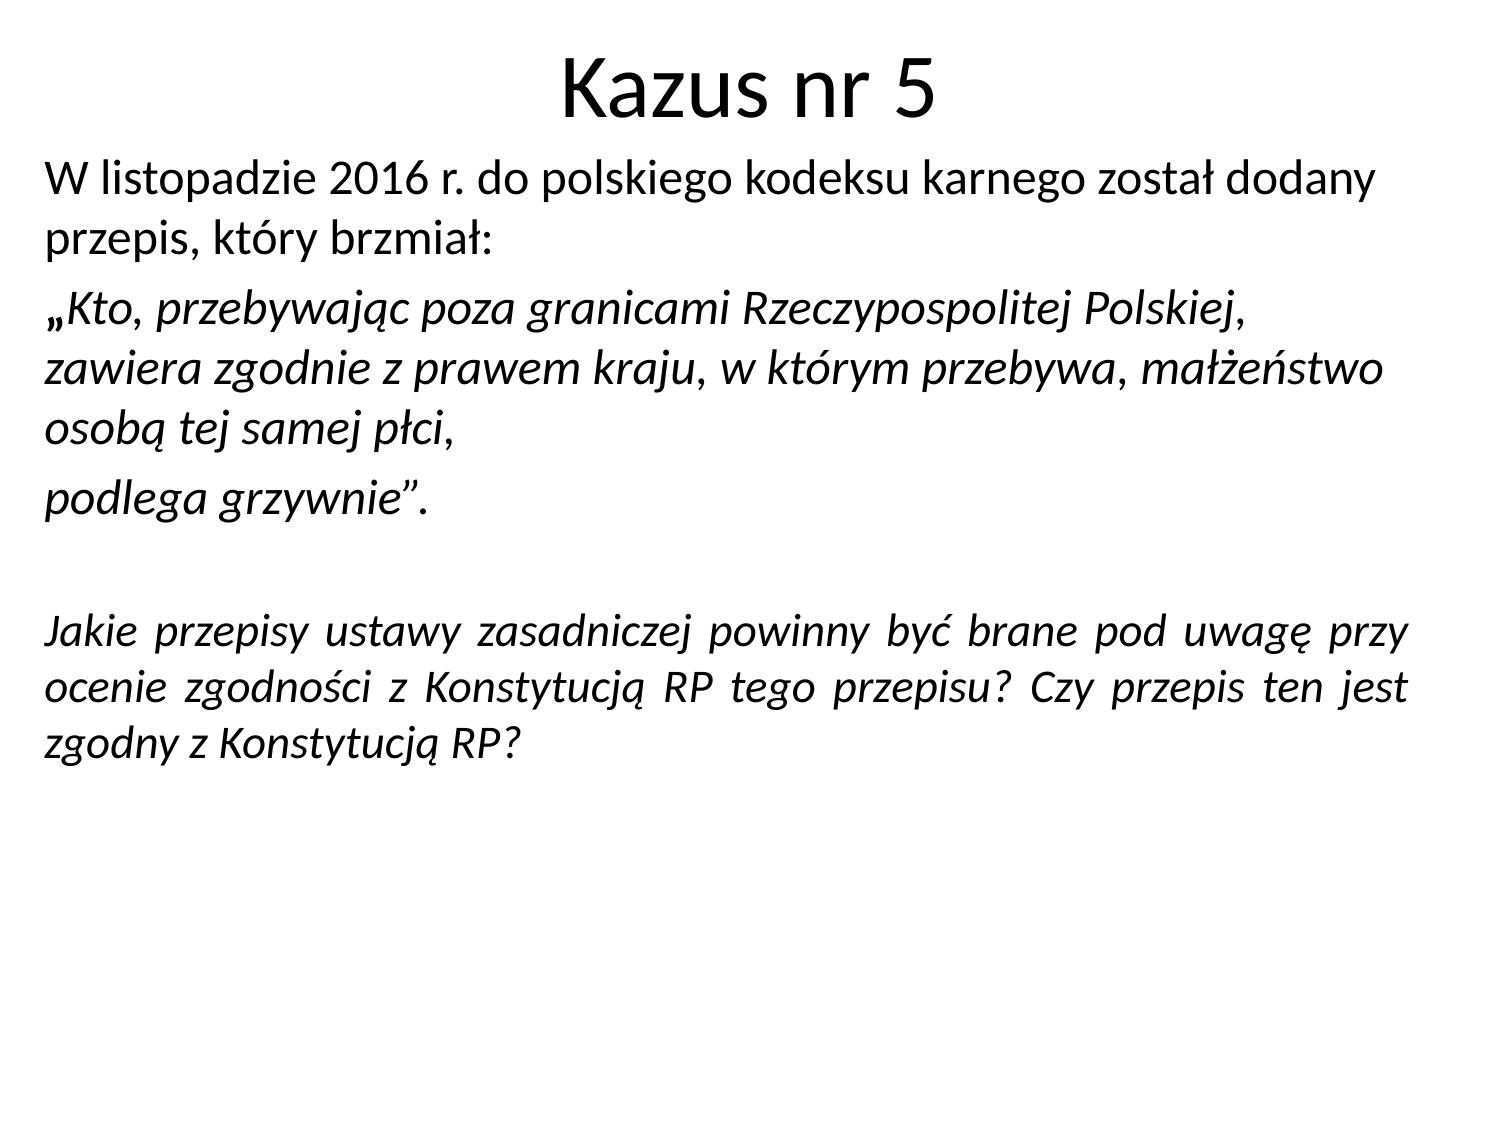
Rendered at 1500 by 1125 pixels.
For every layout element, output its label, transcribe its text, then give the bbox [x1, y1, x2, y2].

list W listopadzie 2016 r. do polskiego kodeksu karnego został dodany przepis, który brzmiał: „Kto, przebywając poza granicami Rzeczypospolitej Polskiej, zawiera zgodnie z prawem kraju, w którym przebywa, małżeństwo osobą tej samej płci, podlega grzywnie”. Jakie przepisy ustawy zasadniczej powinny być brane pod uwagę przy ocenie zgodności z Konstytucją RP tego przepisu? Czy przepis ten jest zgodny z Konstytucją RP? [29, 137, 1425, 1125]
title Kazus nr 5 [75, 0, 1425, 137]
